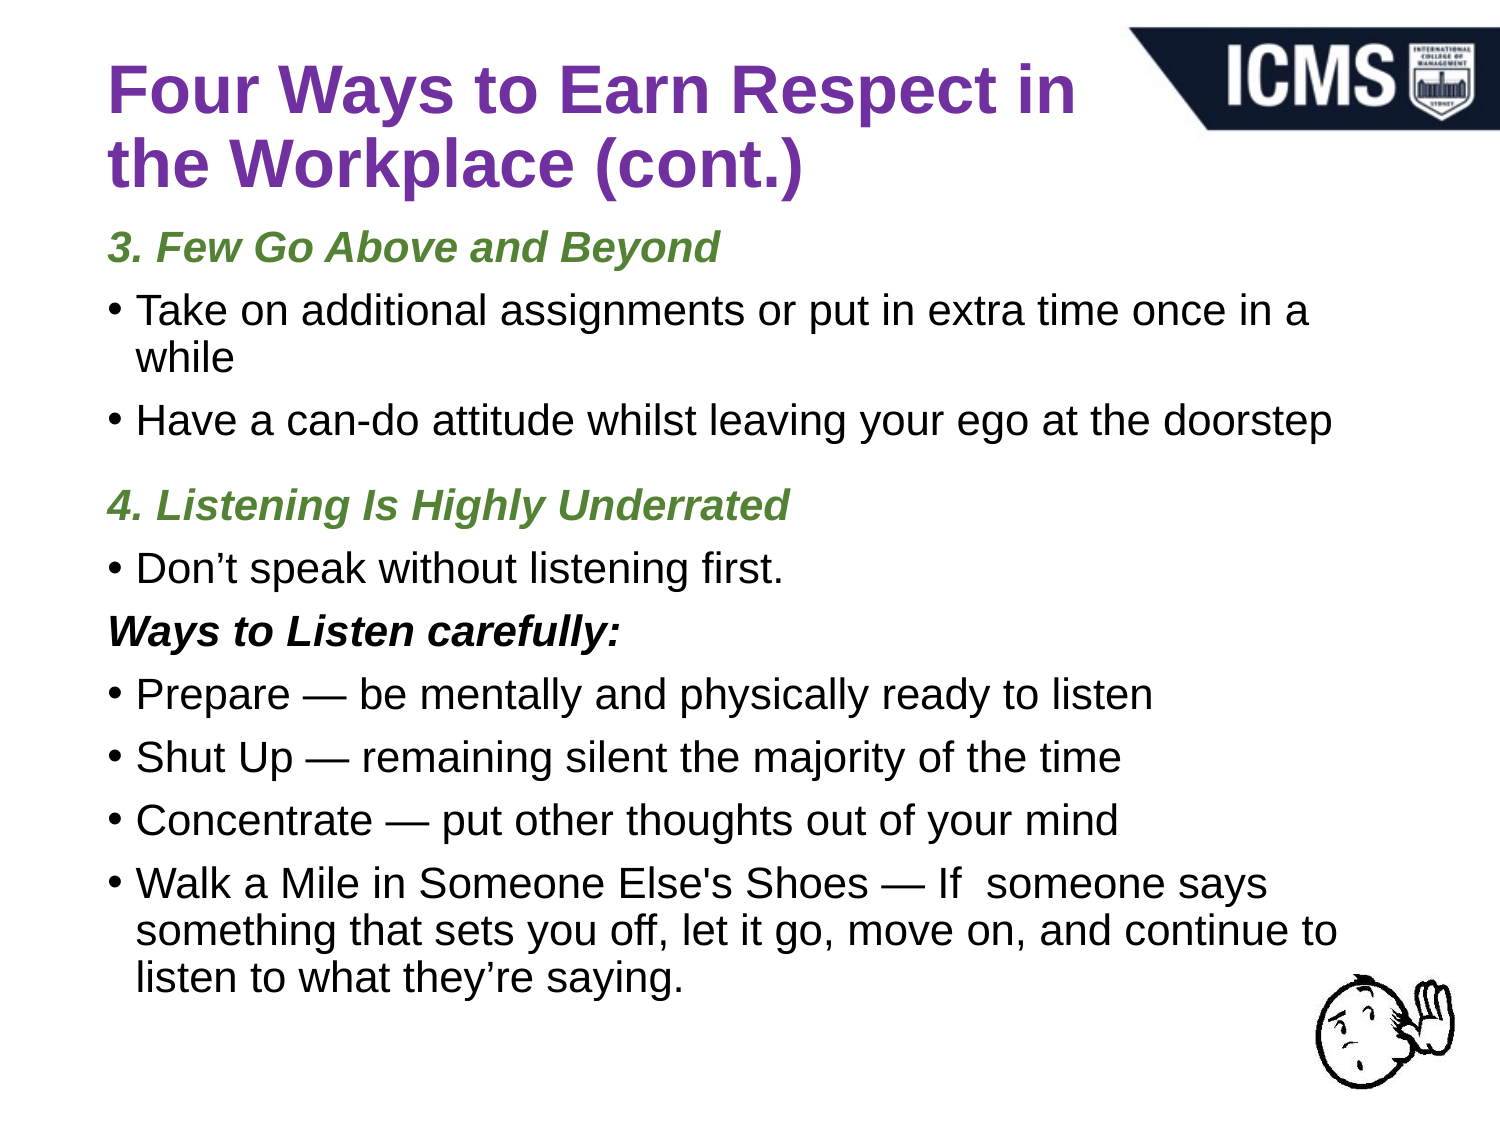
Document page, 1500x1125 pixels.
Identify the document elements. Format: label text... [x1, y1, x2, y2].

picture [0, 0, 1500, 181]
list 3. Few Go Above and Beyond Take on additional assignments or put in extra time once in a while Have a can-do attitude whilst leaving your ego at the doorstep [92, 217, 1408, 479]
text_box 4. Listening Is Highly Underrated Don’t speak without listening first. Ways to Listen carefully: Prepare — be mentally and physically ready to listen Shut Up — remaining silent the majority of the time Concentrate — put other thoughts out of your mind Walk a Mile in Someone Else's Shoes — If someone says something that sets you off, let it go, move on, and continue to listen to what they’re saying. [92, 475, 1405, 1064]
picture [1314, 974, 1456, 1091]
title Four Ways to Earn Respect in the Workplace (cont.) [92, 34, 1133, 217]
